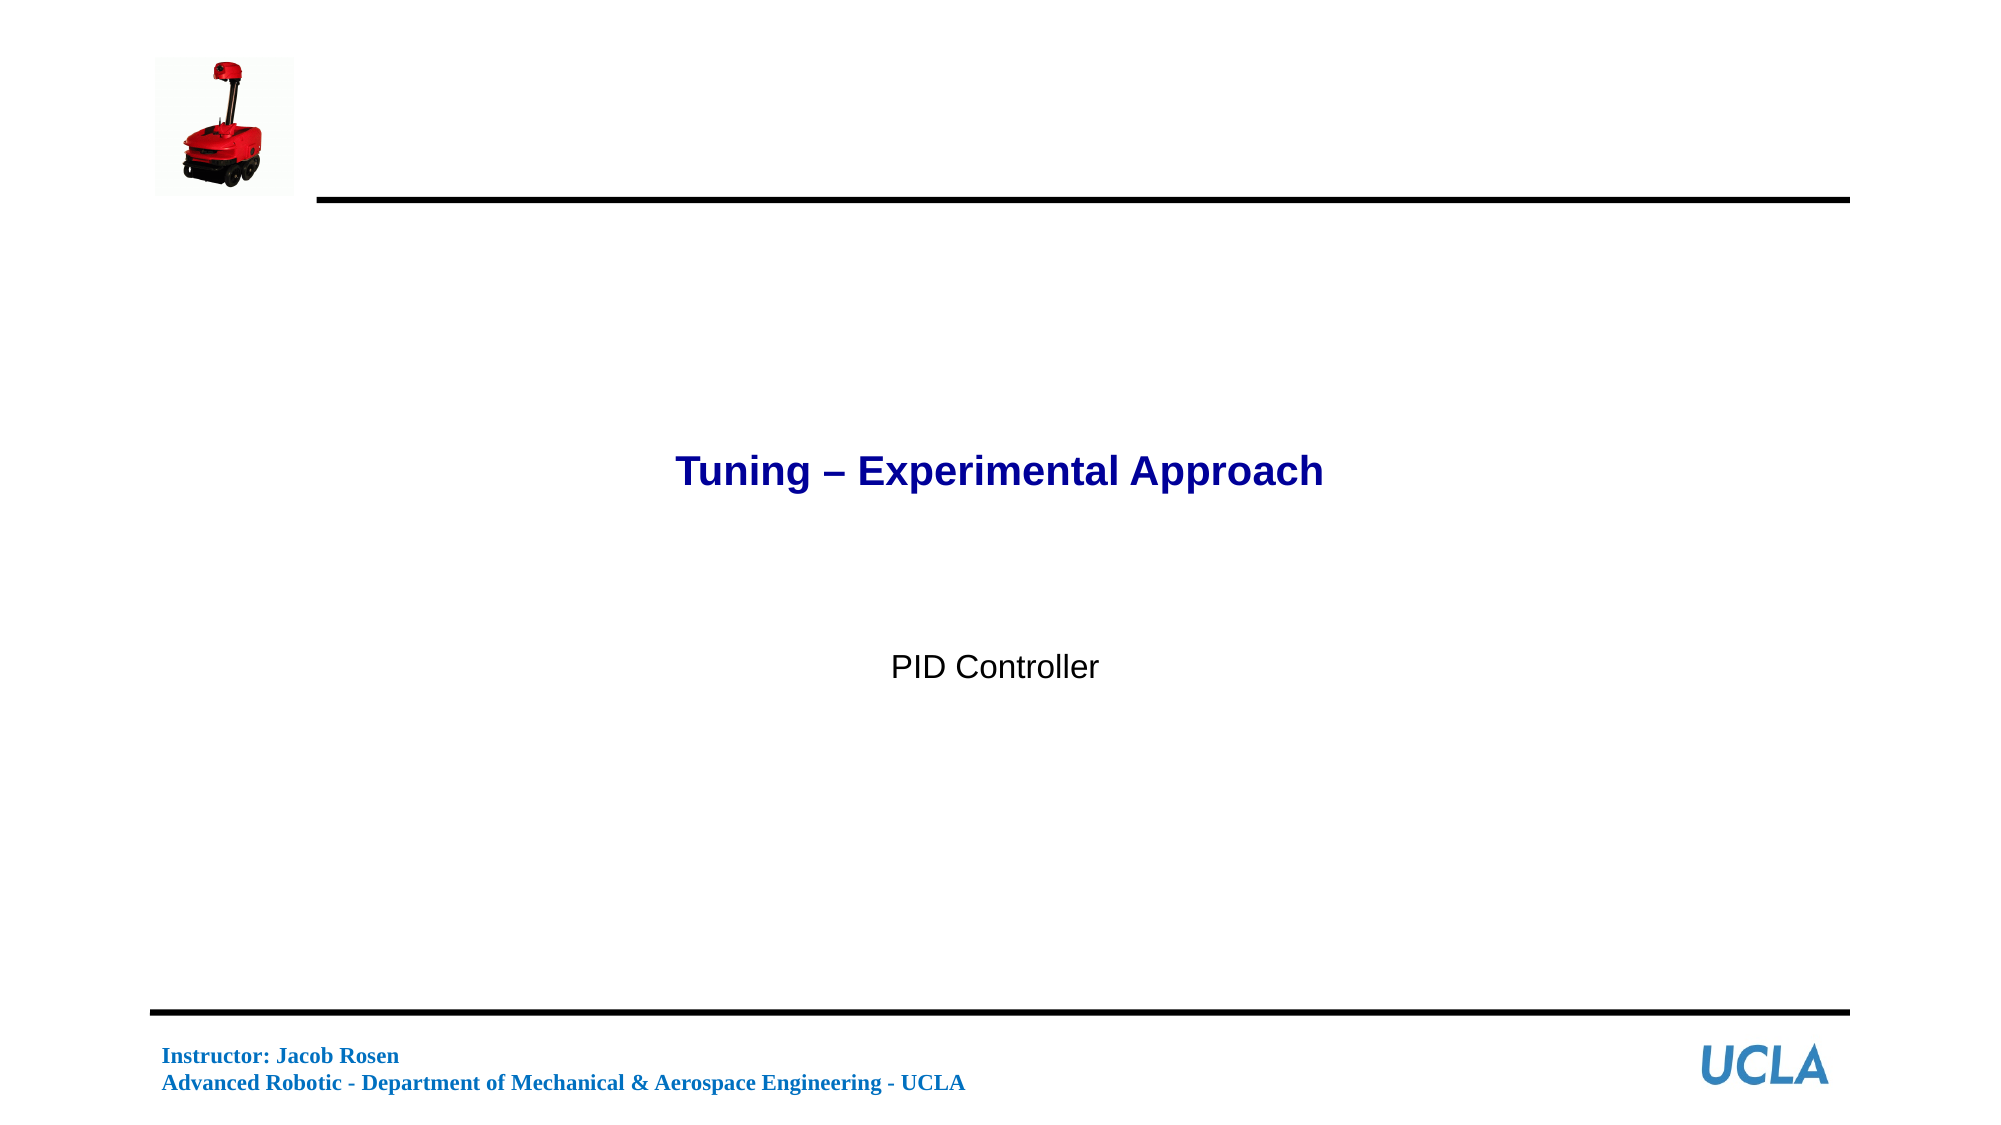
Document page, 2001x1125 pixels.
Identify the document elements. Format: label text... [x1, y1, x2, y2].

picture [1679, 1023, 1851, 1105]
footer Instructor: Jacob Rosen Advanced Robotic - Department of Mechanical & Aerospace Engineering - UCLA [146, 1032, 1260, 1096]
subtitle PID Controller [300, 637, 1700, 925]
picture [155, 57, 294, 196]
title Tuning – Experimental Approach [362, 375, 1638, 563]
